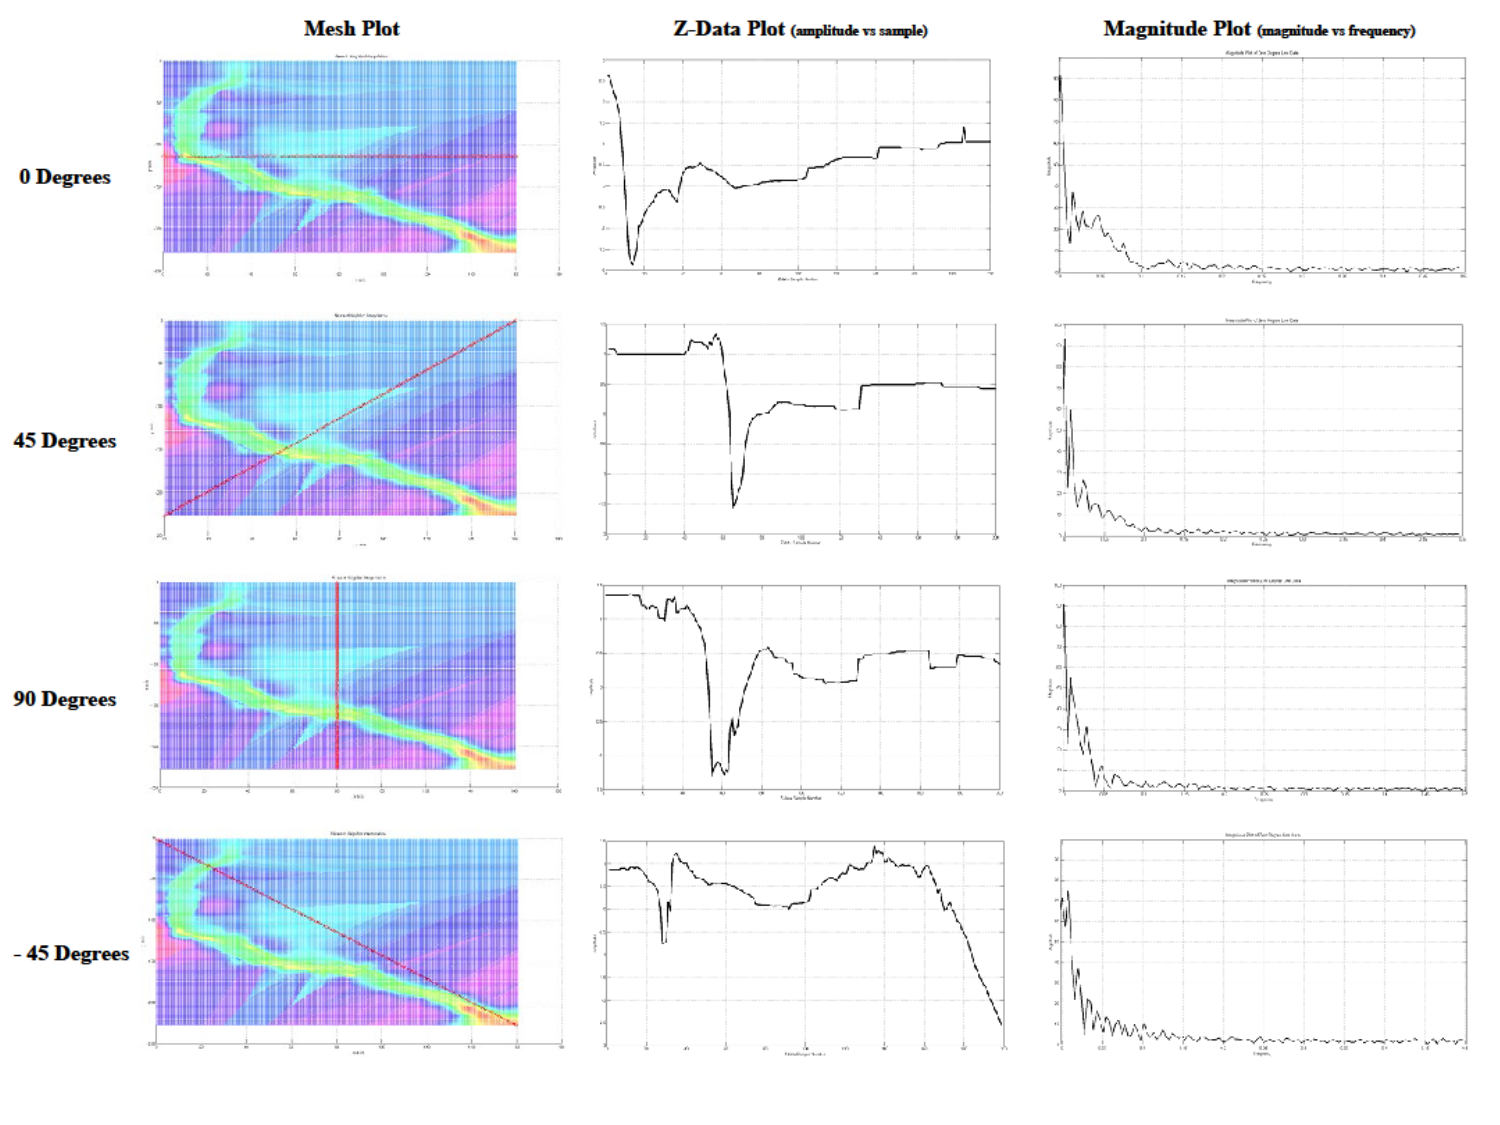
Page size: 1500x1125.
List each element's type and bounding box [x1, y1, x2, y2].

text_box [0, 0, 1500, 1125]
